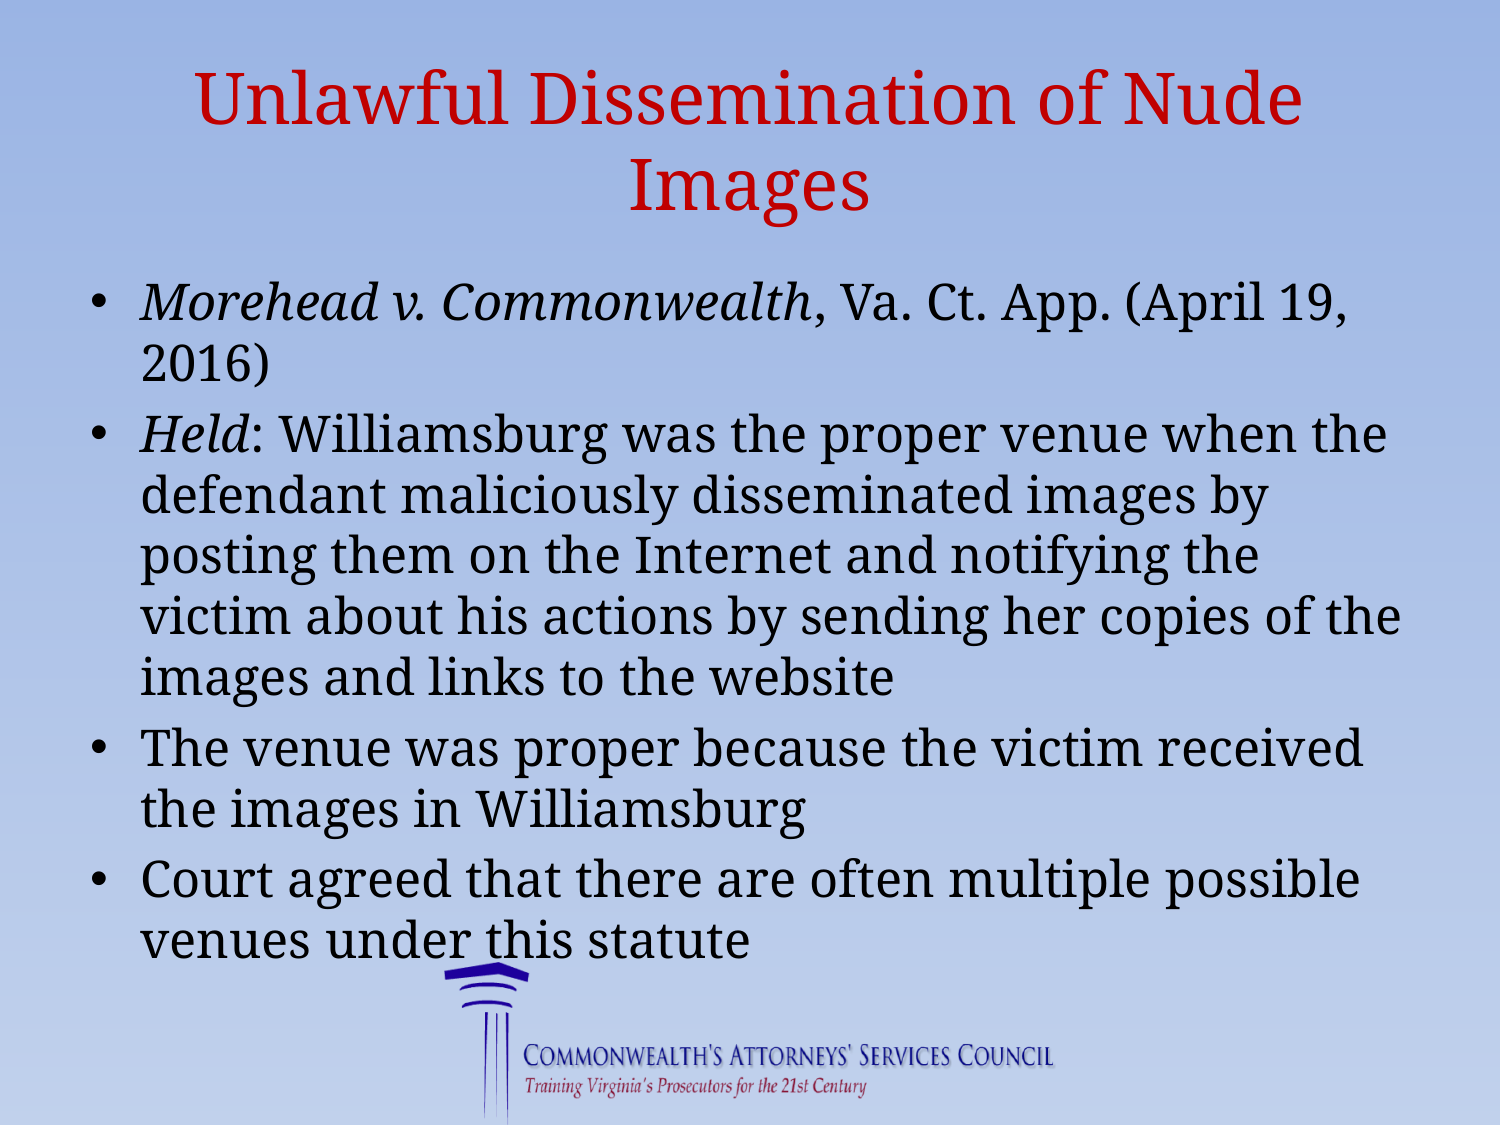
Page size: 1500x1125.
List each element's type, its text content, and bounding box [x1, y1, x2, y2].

title Unlawful Dissemination of Nude Images [75, 45, 1425, 233]
picture [444, 980, 1056, 1125]
list Morehead v. Commonwealth, Va. Ct. App. (April 19, 2016) Held: Williamsburg was the proper venue when the defendant maliciously disseminated images by posting them on the Internet and notifying the victim about his actions by sending her copies of the images and links to the website The venue was proper because the victim received the images in Williamsburg Court agreed that there are often multiple possible venues under this statute [75, 262, 1440, 980]
